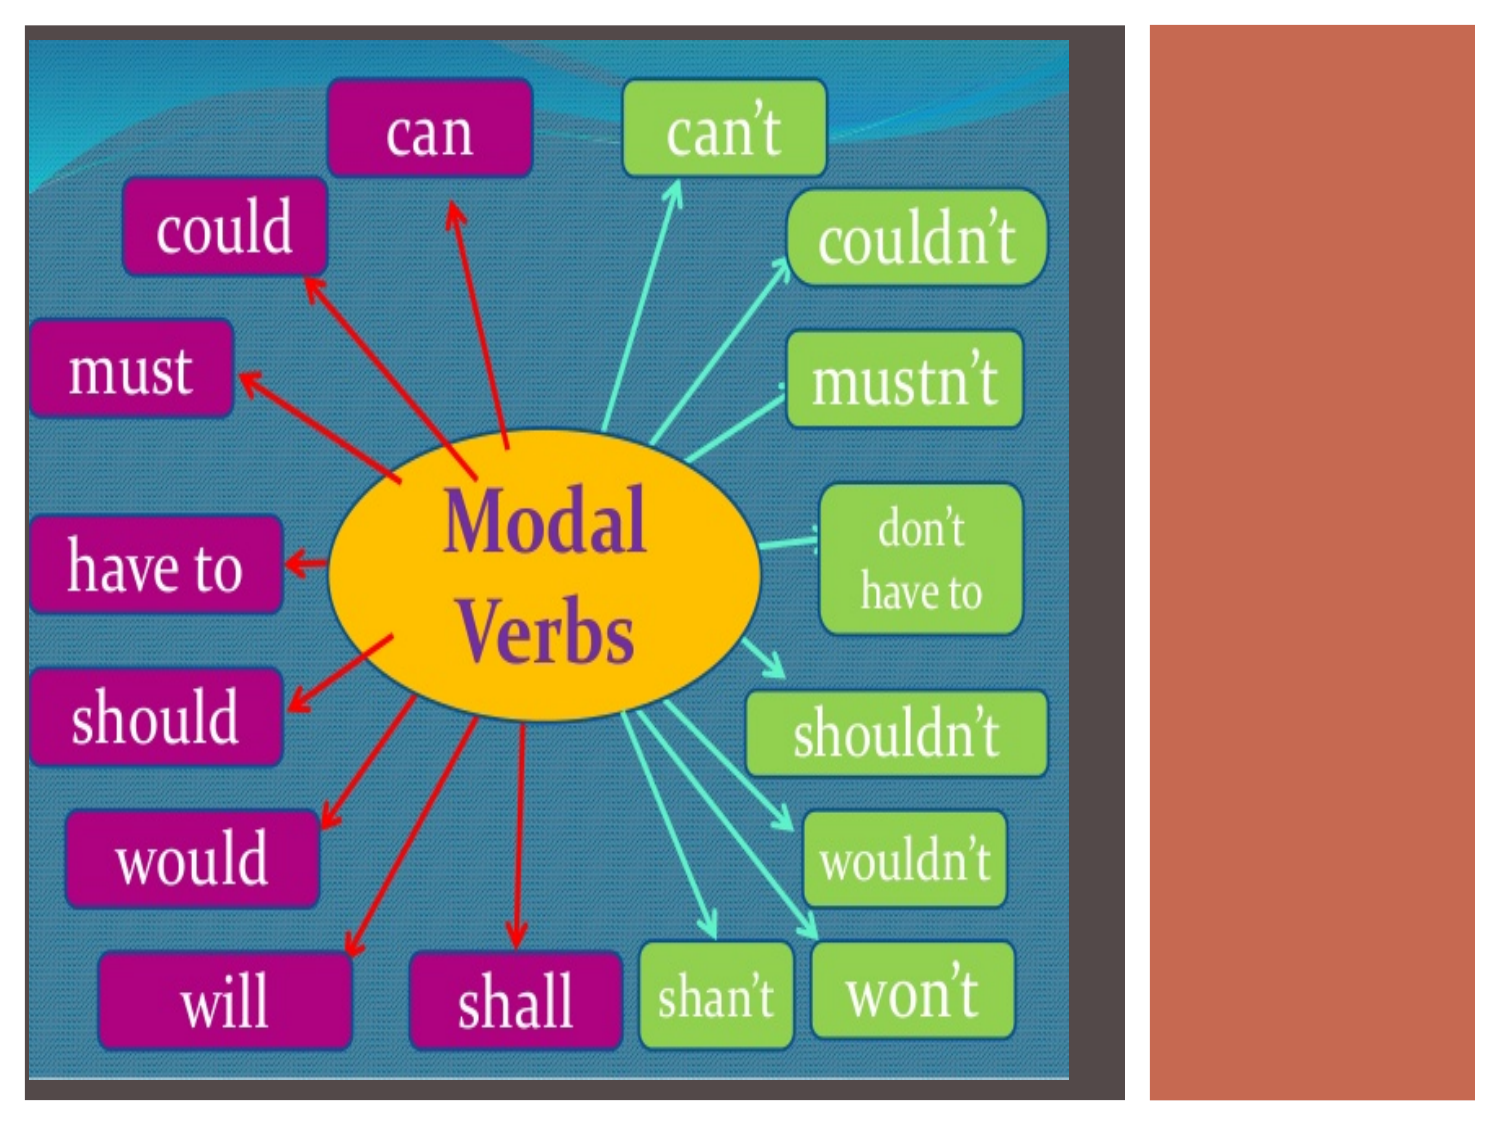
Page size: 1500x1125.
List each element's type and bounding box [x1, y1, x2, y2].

picture [29, 39, 1070, 1081]
